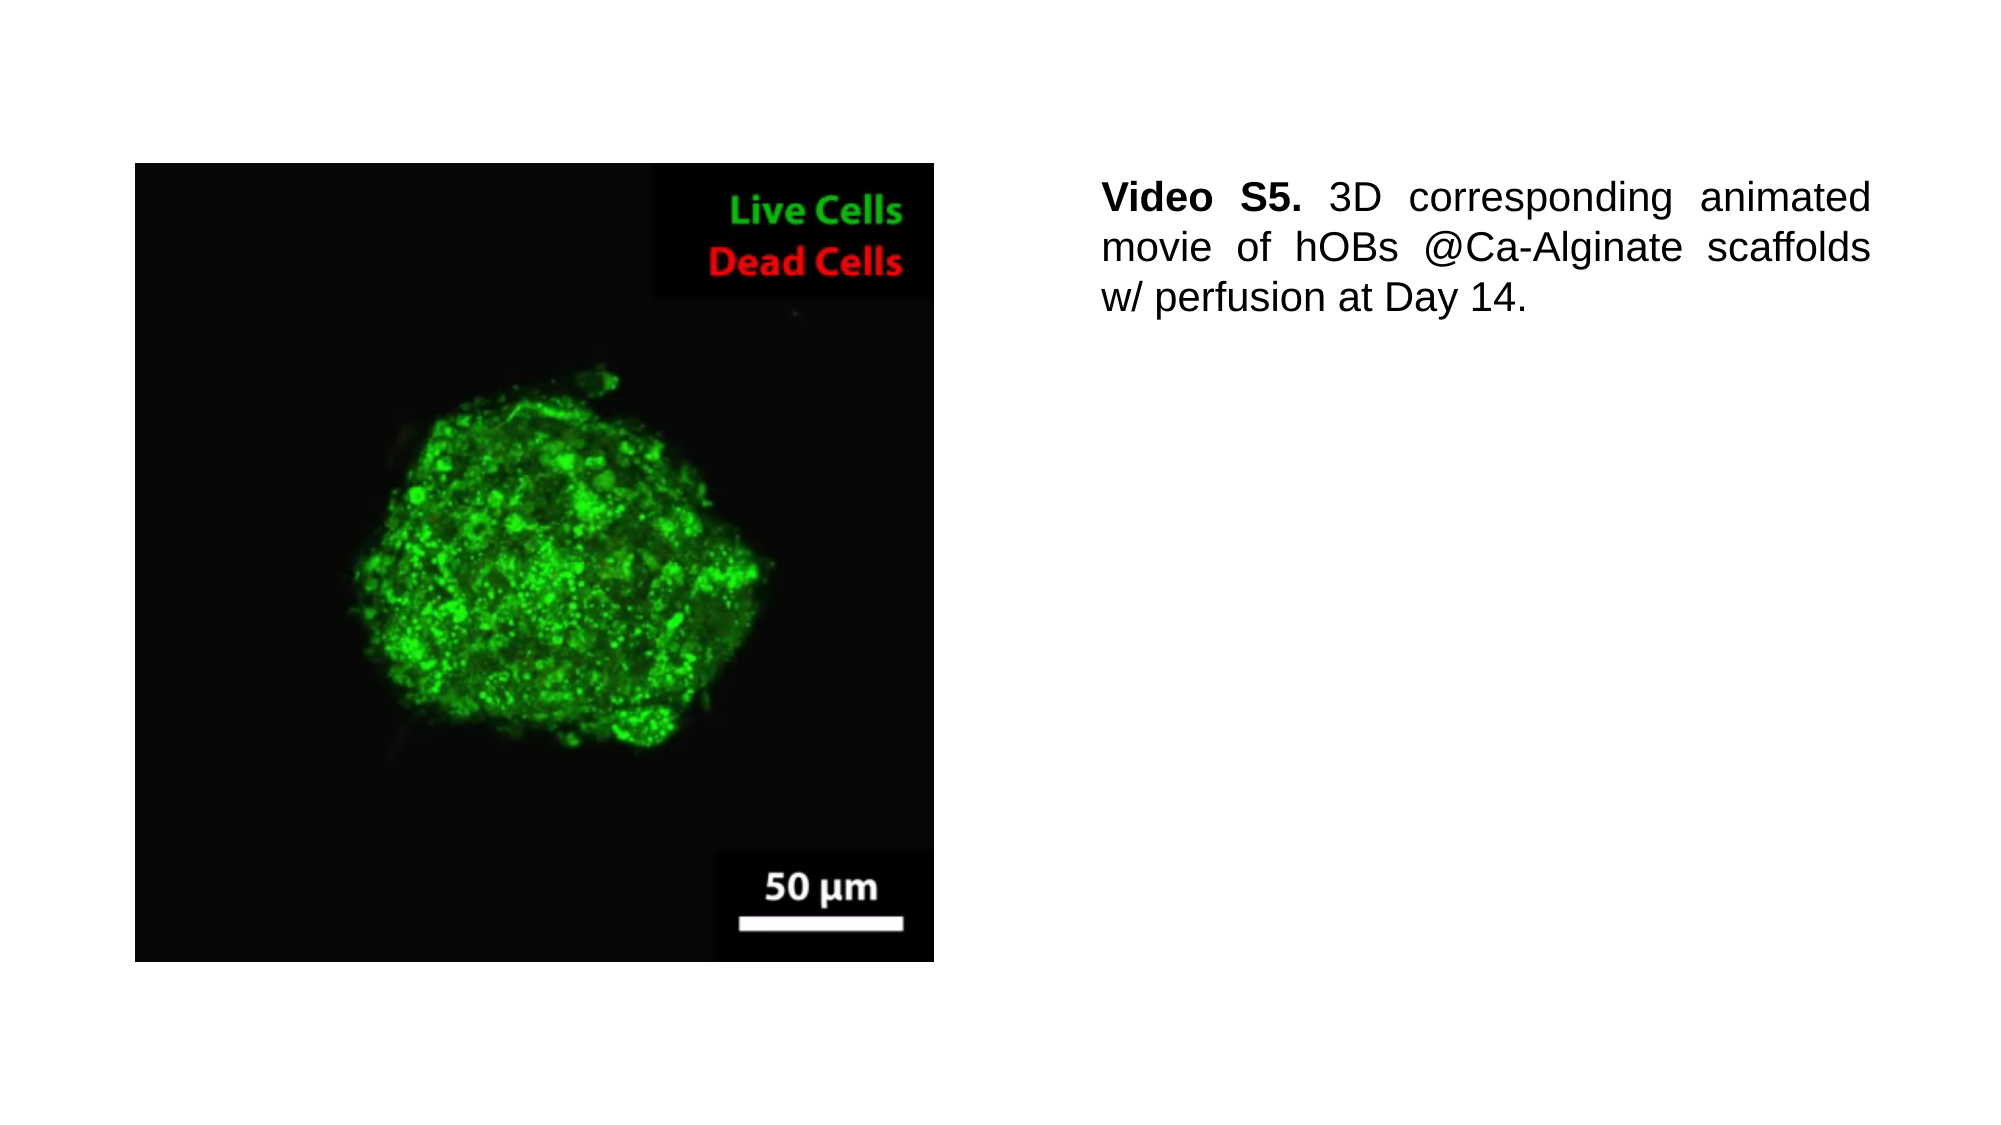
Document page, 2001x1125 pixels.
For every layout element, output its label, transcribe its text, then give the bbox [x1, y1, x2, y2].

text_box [134, 162, 935, 963]
text_box Video S5. 3D corresponding animated movie of hOBs @Ca-Alginate scaffolds w/ perfusion at Day 14. [1086, 162, 1887, 328]
